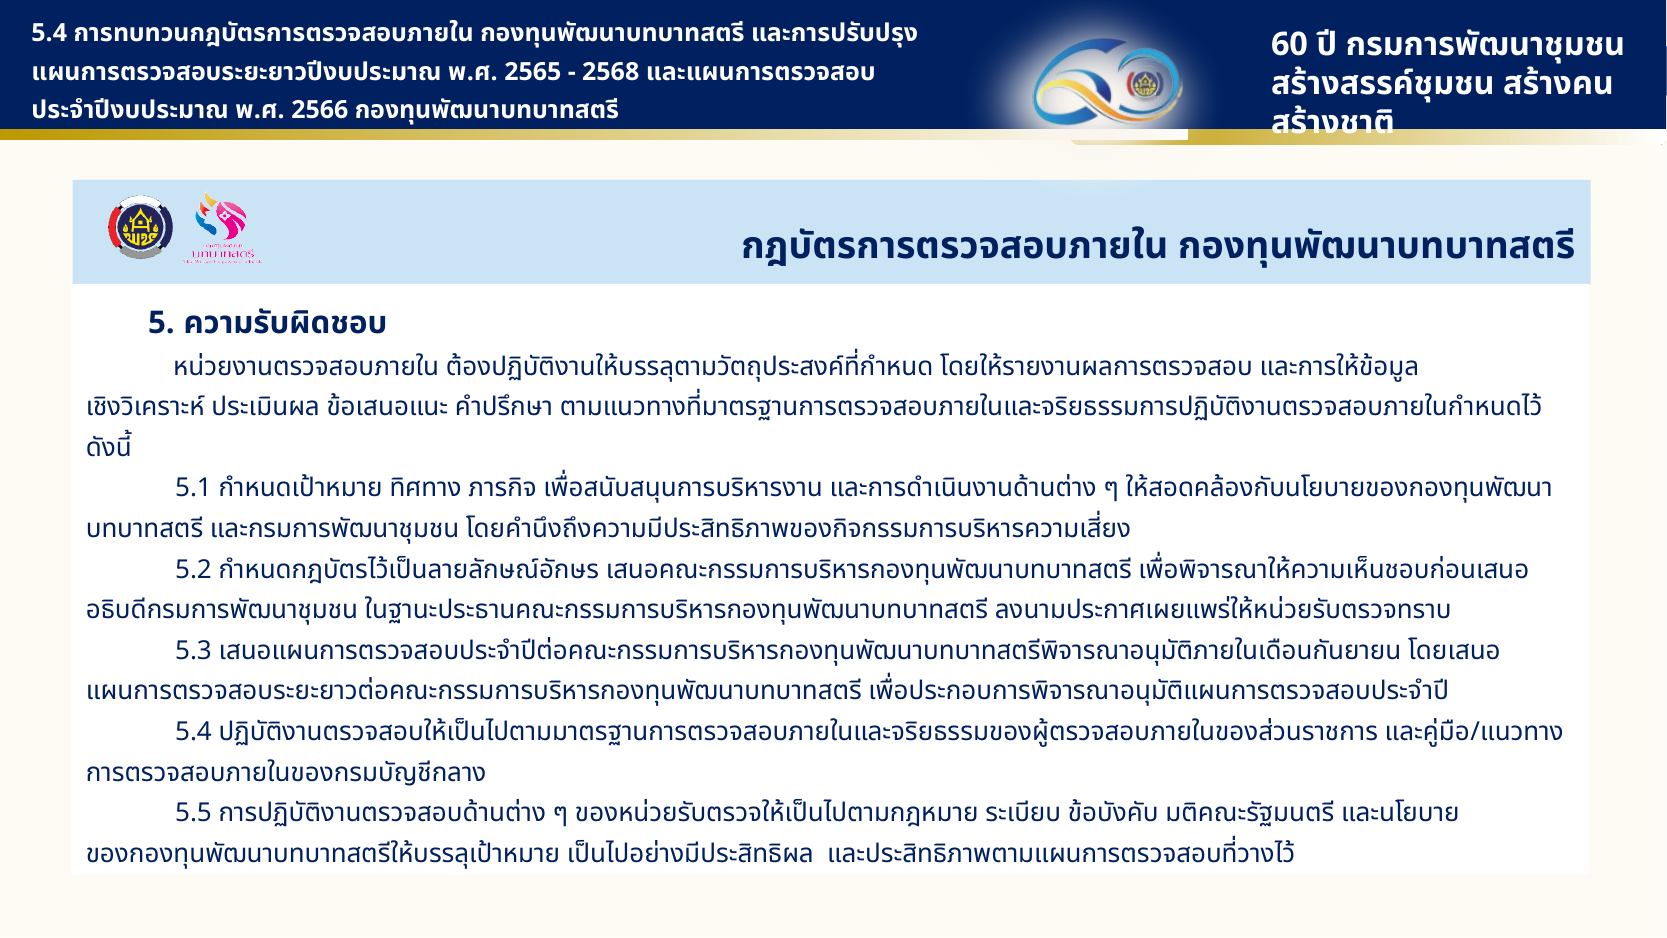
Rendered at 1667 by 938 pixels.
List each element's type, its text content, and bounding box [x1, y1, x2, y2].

text_box 5. ความรับผิดชอบ หน่วยงานตรวจสอบภายใน ต้องปฏิบัติงานให้บรรลุตามวัตถุประสงค์ที่กำหนด โดยให้รายงานผลการตรวจสอบ และการให้ข้อมูล เชิงวิเคราะห์ ประเมินผล ข้อเสนอแนะ คำปรึกษา ตามแนวทางที่มาตรฐานการตรวจสอบภายในและจริยธรรมการปฏิบัติงานตรวจสอบภายในกำหนดไว้ ดังนี้ 5.1 กำหนดเป้าหมาย ทิศทาง ภารกิจ เพื่อสนับสนุนการบริหารงาน และการดำเนินงานด้านต่าง ๆ ให้สอดคล้องกับนโยบายของกองทุนพัฒนาบทบาทสตรี และกรมการพัฒนาชุมชน โดยคำนึงถึงความมีประสิทธิภาพของกิจกรรมการบริหารความเสี่ยง 5.2 กำหนดกฎบัตรไว้เป็นลายลักษณ์อักษร เสนอคณะกรรมการบริหารกองทุนพัฒนาบทบาทสตรี เพื่อพิจารณาให้ความเห็นชอบก่อนเสนออธิบดีกรมการพัฒนาชุมชน ในฐานะประธานคณะกรรมการบริหารกองทุนพัฒนาบทบาทสตรี ลงนามประกาศเผยแพร่ให้หน่วยรับตรวจทราบ 5.3 เสนอแผนการตรวจสอบประจำปีต่อคณะกรรมการบริหารกองทุนพัฒนาบทบาทสตรีพิจารณาอนุมัติภายในเดือนกันยายน โดยเสนอแผนการตรวจสอบระยะยาวต่อคณะกรรมการบริหารกองทุนพัฒนาบทบาทสตรี เพื่อประกอบการพิจารณาอนุมัติแผนการตรวจสอบประจำปี 5.4 ปฏิบัติงานตรวจสอบให้เป็นไปตามมาตรฐานการตรวจสอบภายในและจริยธรรมของผู้ตรวจสอบภายในของส่วนราชการ และคู่มือ/แนวทางการตรวจสอบภายในของกรมบัญชีกลาง 5.5 การปฏิบัติงานตรวจสอบด้านต่าง ๆ ของหน่วยรับตรวจให้เป็นไปตามกฎหมาย ระเบียบ ข้อบังคับ มติคณะรัฐมนตรี และนโยบาย ของกองทุนพัฒนาบทบาทสตรีให้บรรลุเป้าหมาย เป็นไปอย่างมีประสิทธิผล และประสิทธิภาพตามแผนการตรวจสอบที่วางไว้ [70, 283, 1589, 875]
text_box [0, 0, 1667, 228]
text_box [108, 228, 262, 264]
text_box กฎบัตรการตรวจสอบภายใน กองทุนพัฒนาบทบาทสตรี [72, 228, 1591, 285]
